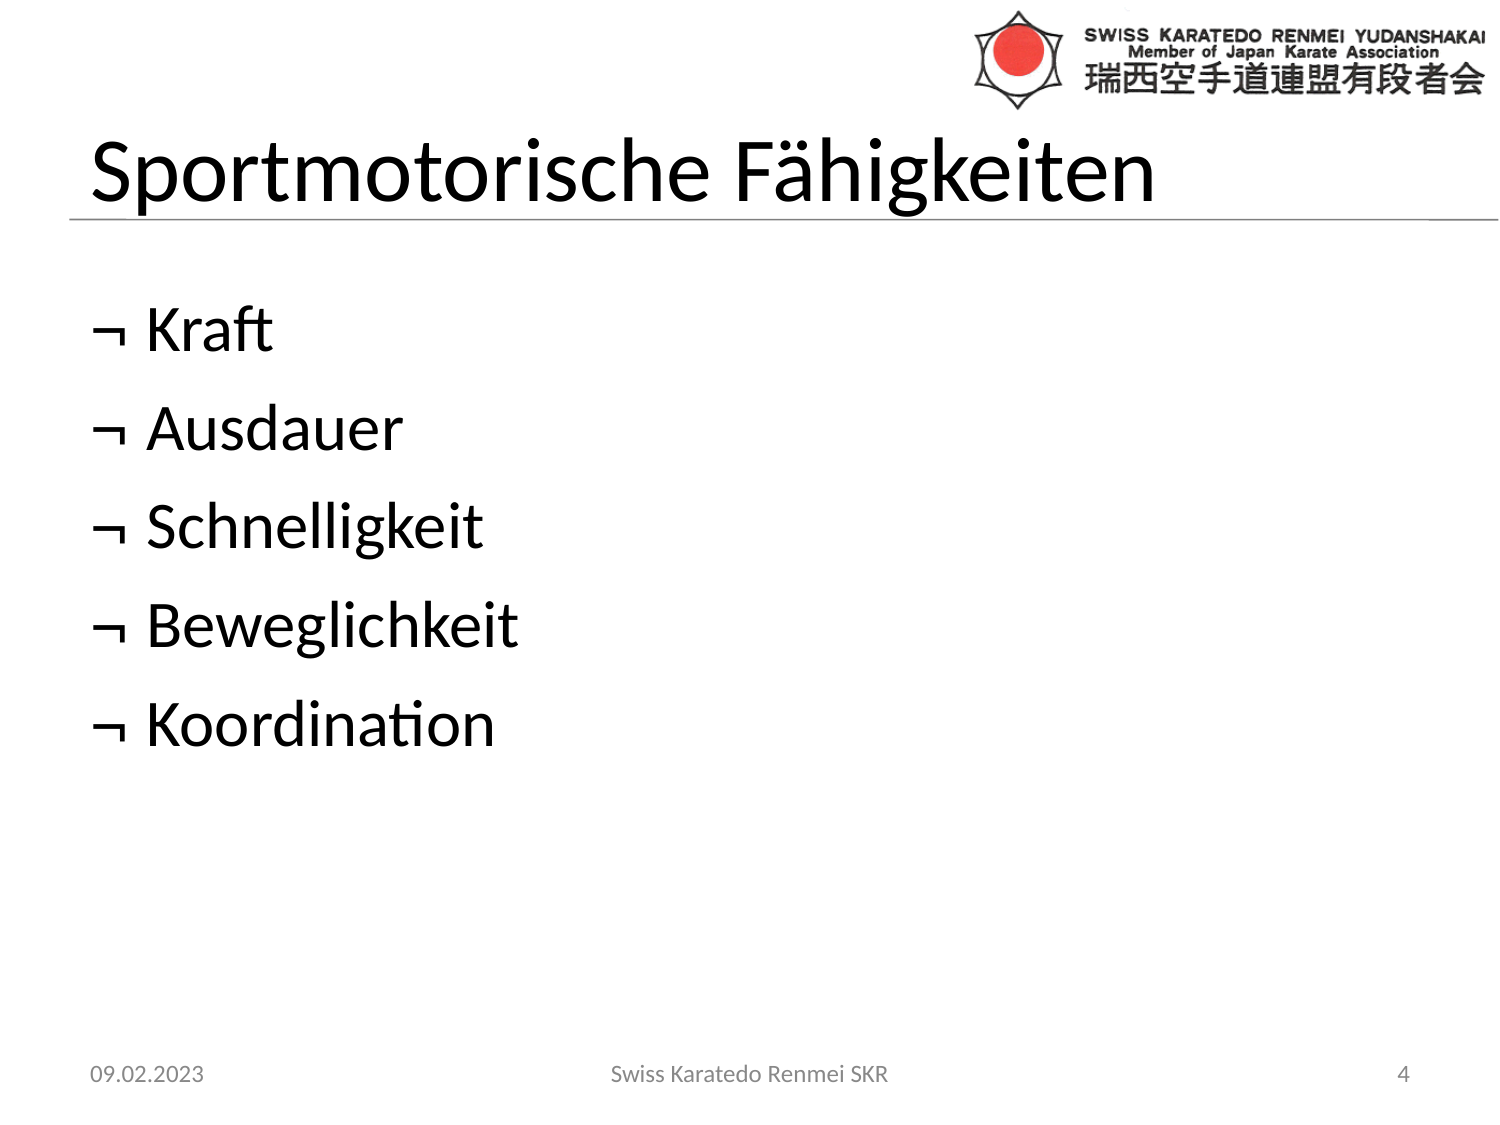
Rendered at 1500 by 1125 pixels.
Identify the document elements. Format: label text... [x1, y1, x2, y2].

list Kraft Ausdauer Schnelligkeit Beweglichkeit Koordination [75, 277, 1500, 1020]
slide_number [75, 1042, 425, 1103]
footer Swiss Karatedo Renmei SKR [512, 1042, 988, 1103]
title Sportmotorische Fähigkeiten [75, 96, 1425, 233]
picture [970, 7, 1499, 115]
slide_number ‹#› [1074, 1042, 1425, 1103]
